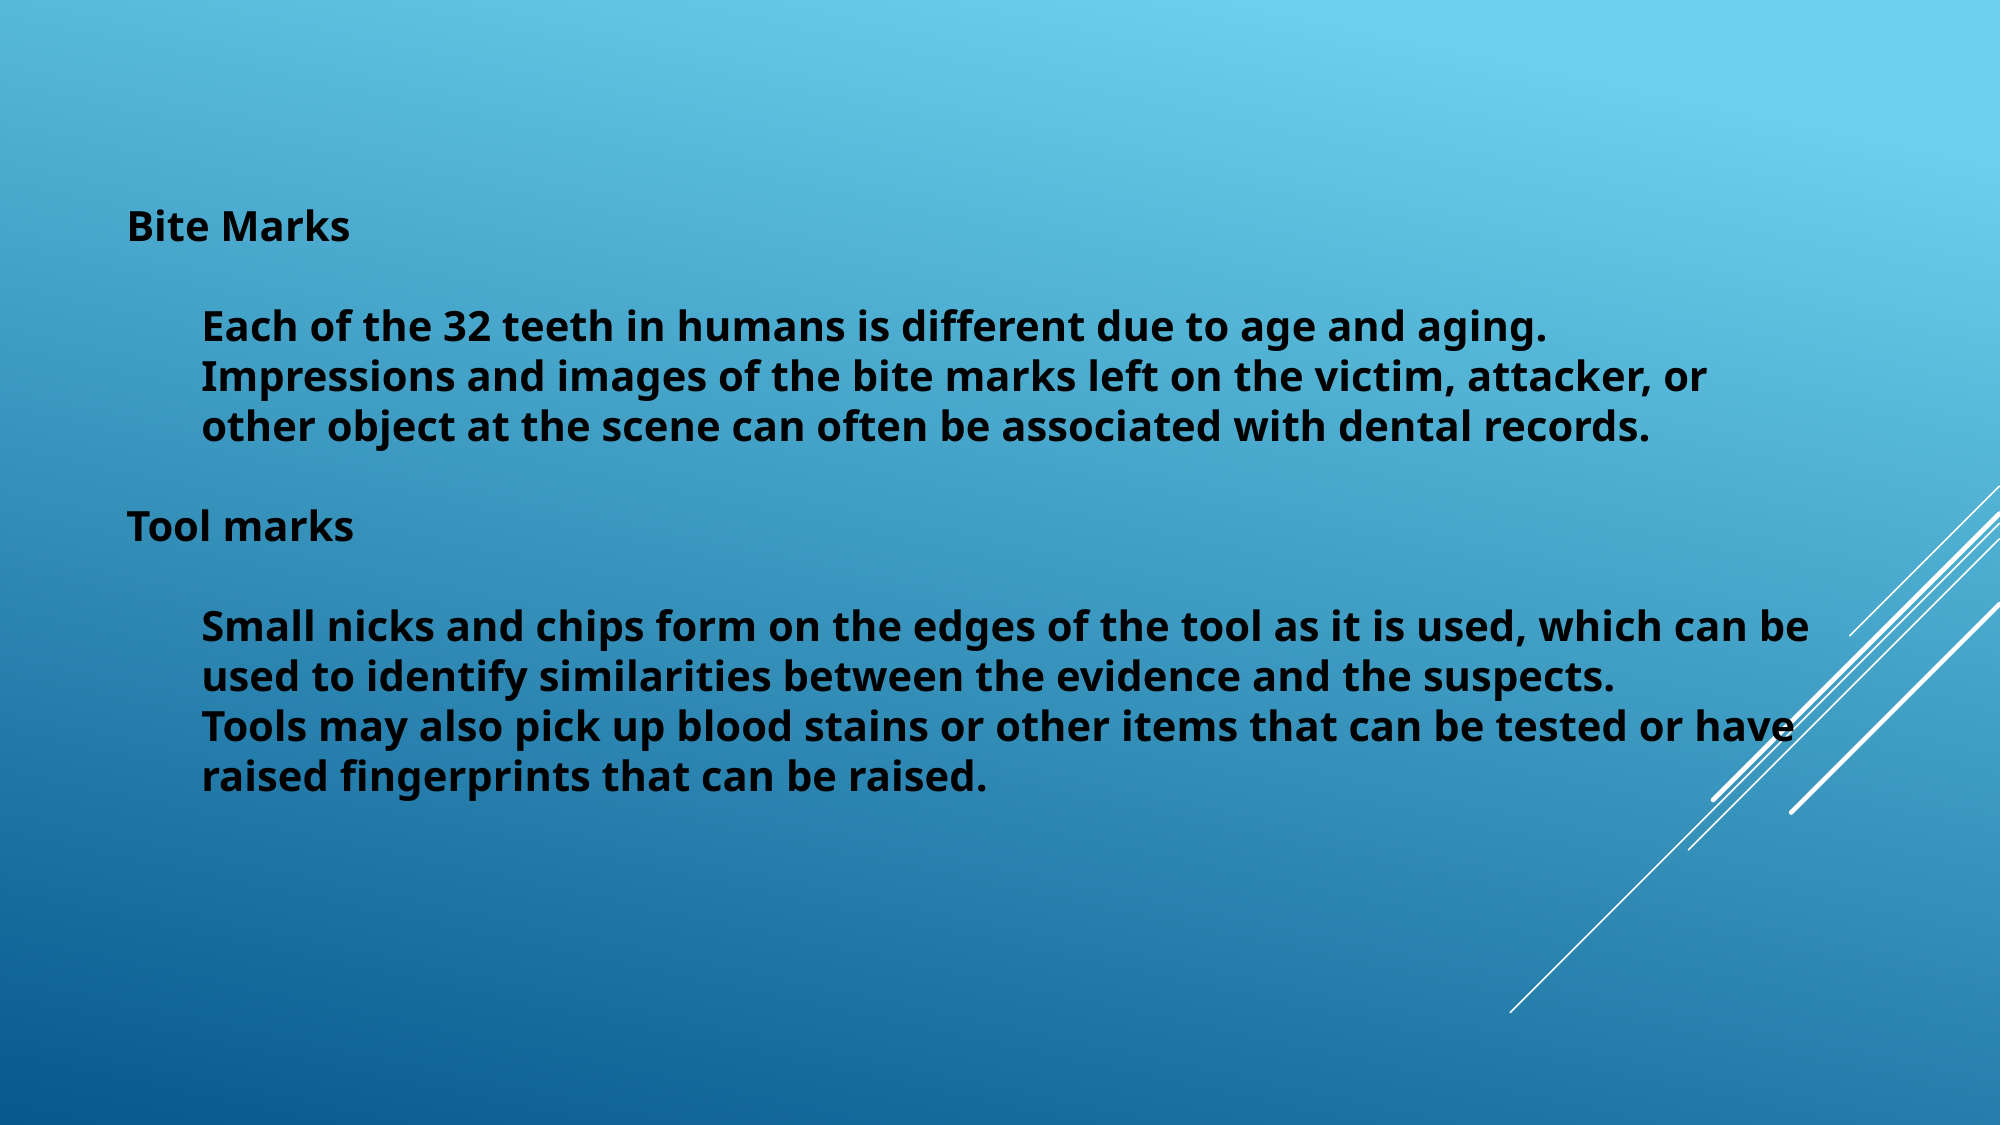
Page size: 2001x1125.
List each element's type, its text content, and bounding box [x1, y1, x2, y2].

text_box Bite Marks Each of the 32 teeth in humans is different due to age and aging. Impressions and images of the bite marks left on the victim, attacker, or other object at the scene can often be associated with dental records. Tool marks Small nicks and chips form on the edges of the tool as it is used, which can be used to identify similarities between the evidence and the suspects. Tools may also pick up blood stains or other items that can be tested or have raised fingerprints that can be raised. [111, 192, 1833, 898]
